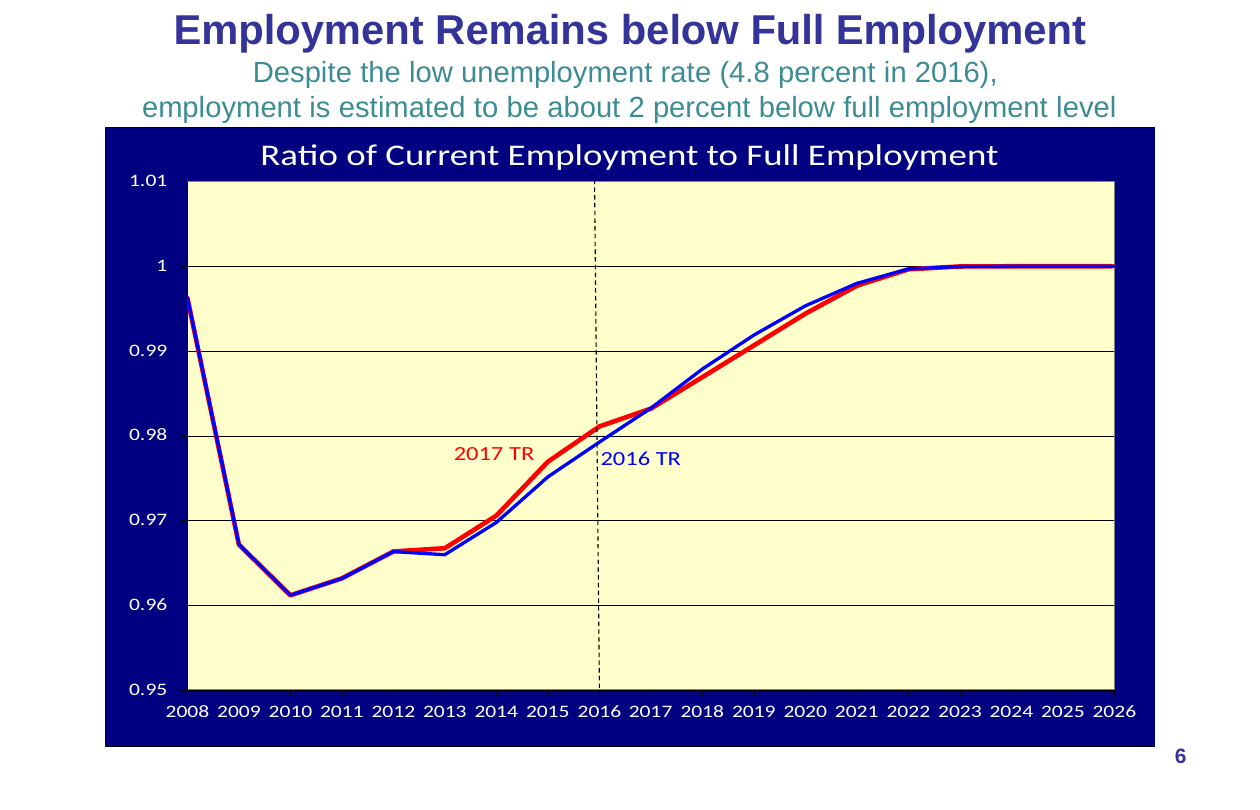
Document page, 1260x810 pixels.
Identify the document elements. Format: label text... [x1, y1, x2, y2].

title Employment Remains below Full Employment Despite the low unemployment rate (4.8 percent in 2016), employment is estimated to be about 2 percent below full employment level [0, 0, 1260, 127]
picture [104, 126, 1156, 747]
text_box 6 [903, 737, 1197, 794]
